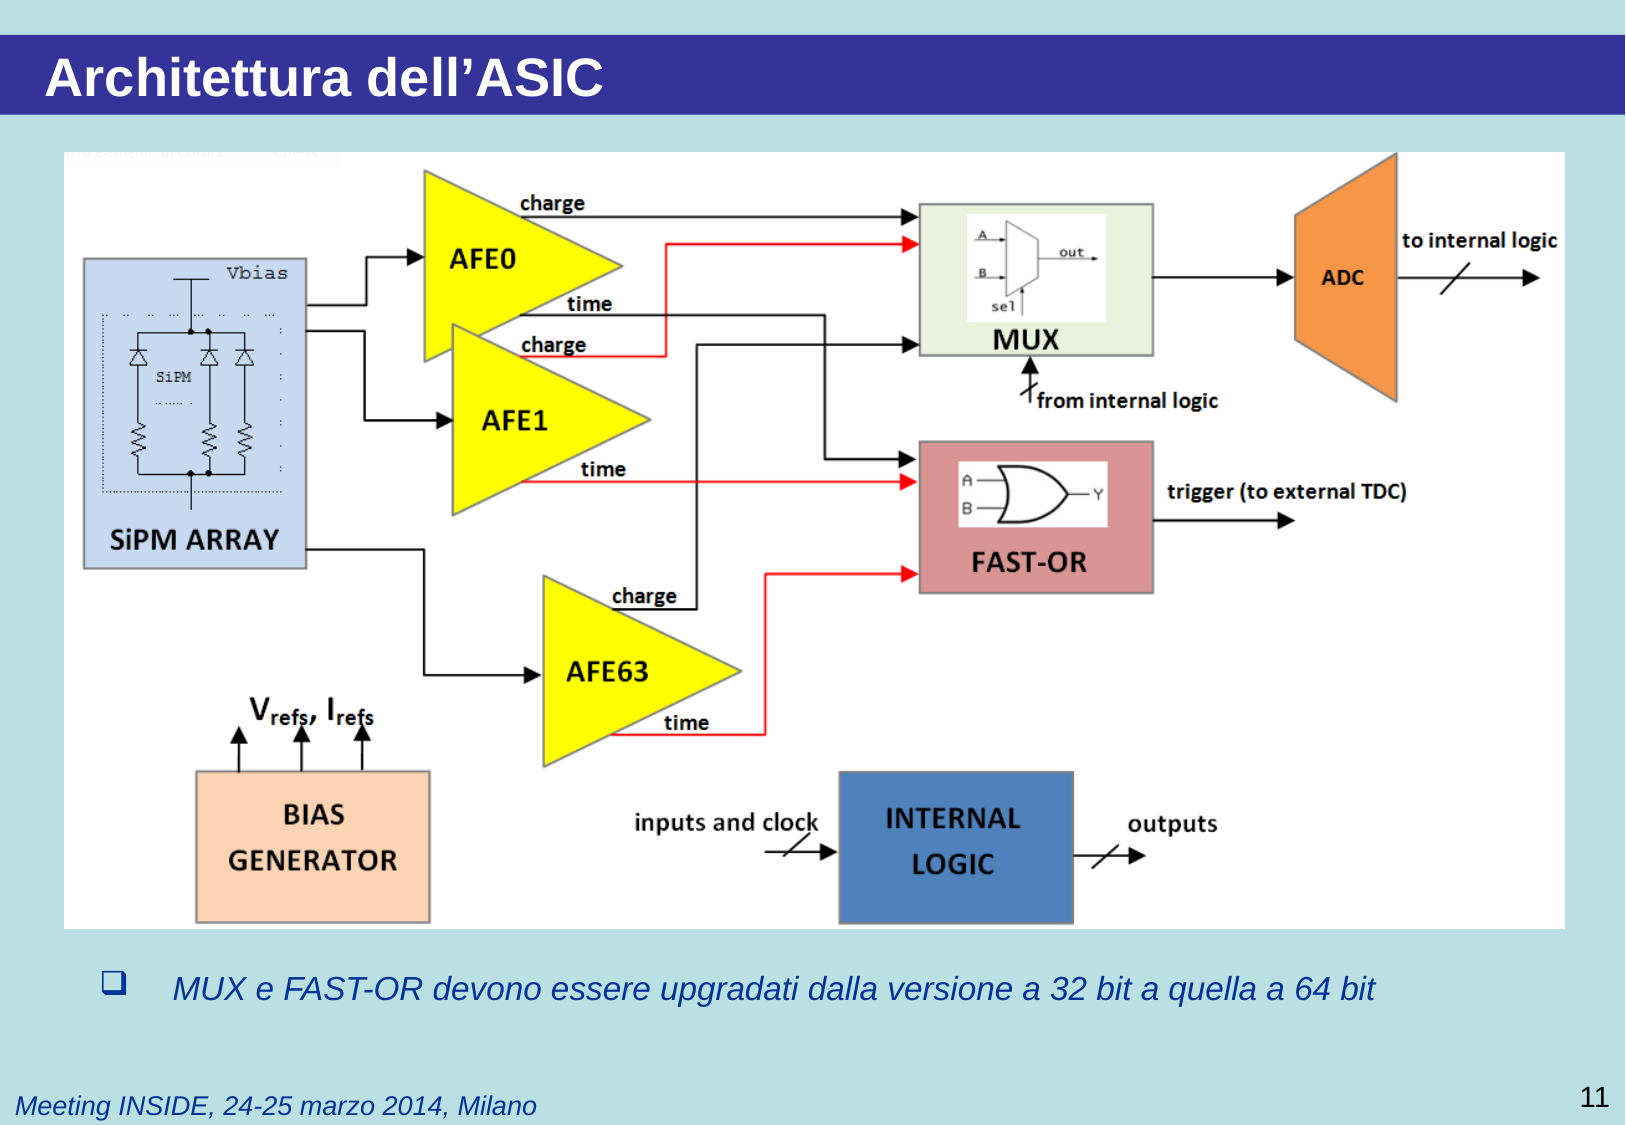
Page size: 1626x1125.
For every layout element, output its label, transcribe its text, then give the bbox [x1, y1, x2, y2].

picture [63, 152, 1565, 930]
text_box Architettura dell’ASIC [0, 34, 1625, 115]
text_box MUX e FAST-OR devono essere upgradati dalla versione a 32 bit a quella a 64 bit [53, 916, 1625, 1125]
text_box Meeting INSIDE, 24-25 marzo 2014, Milano [0, 1081, 53, 1125]
